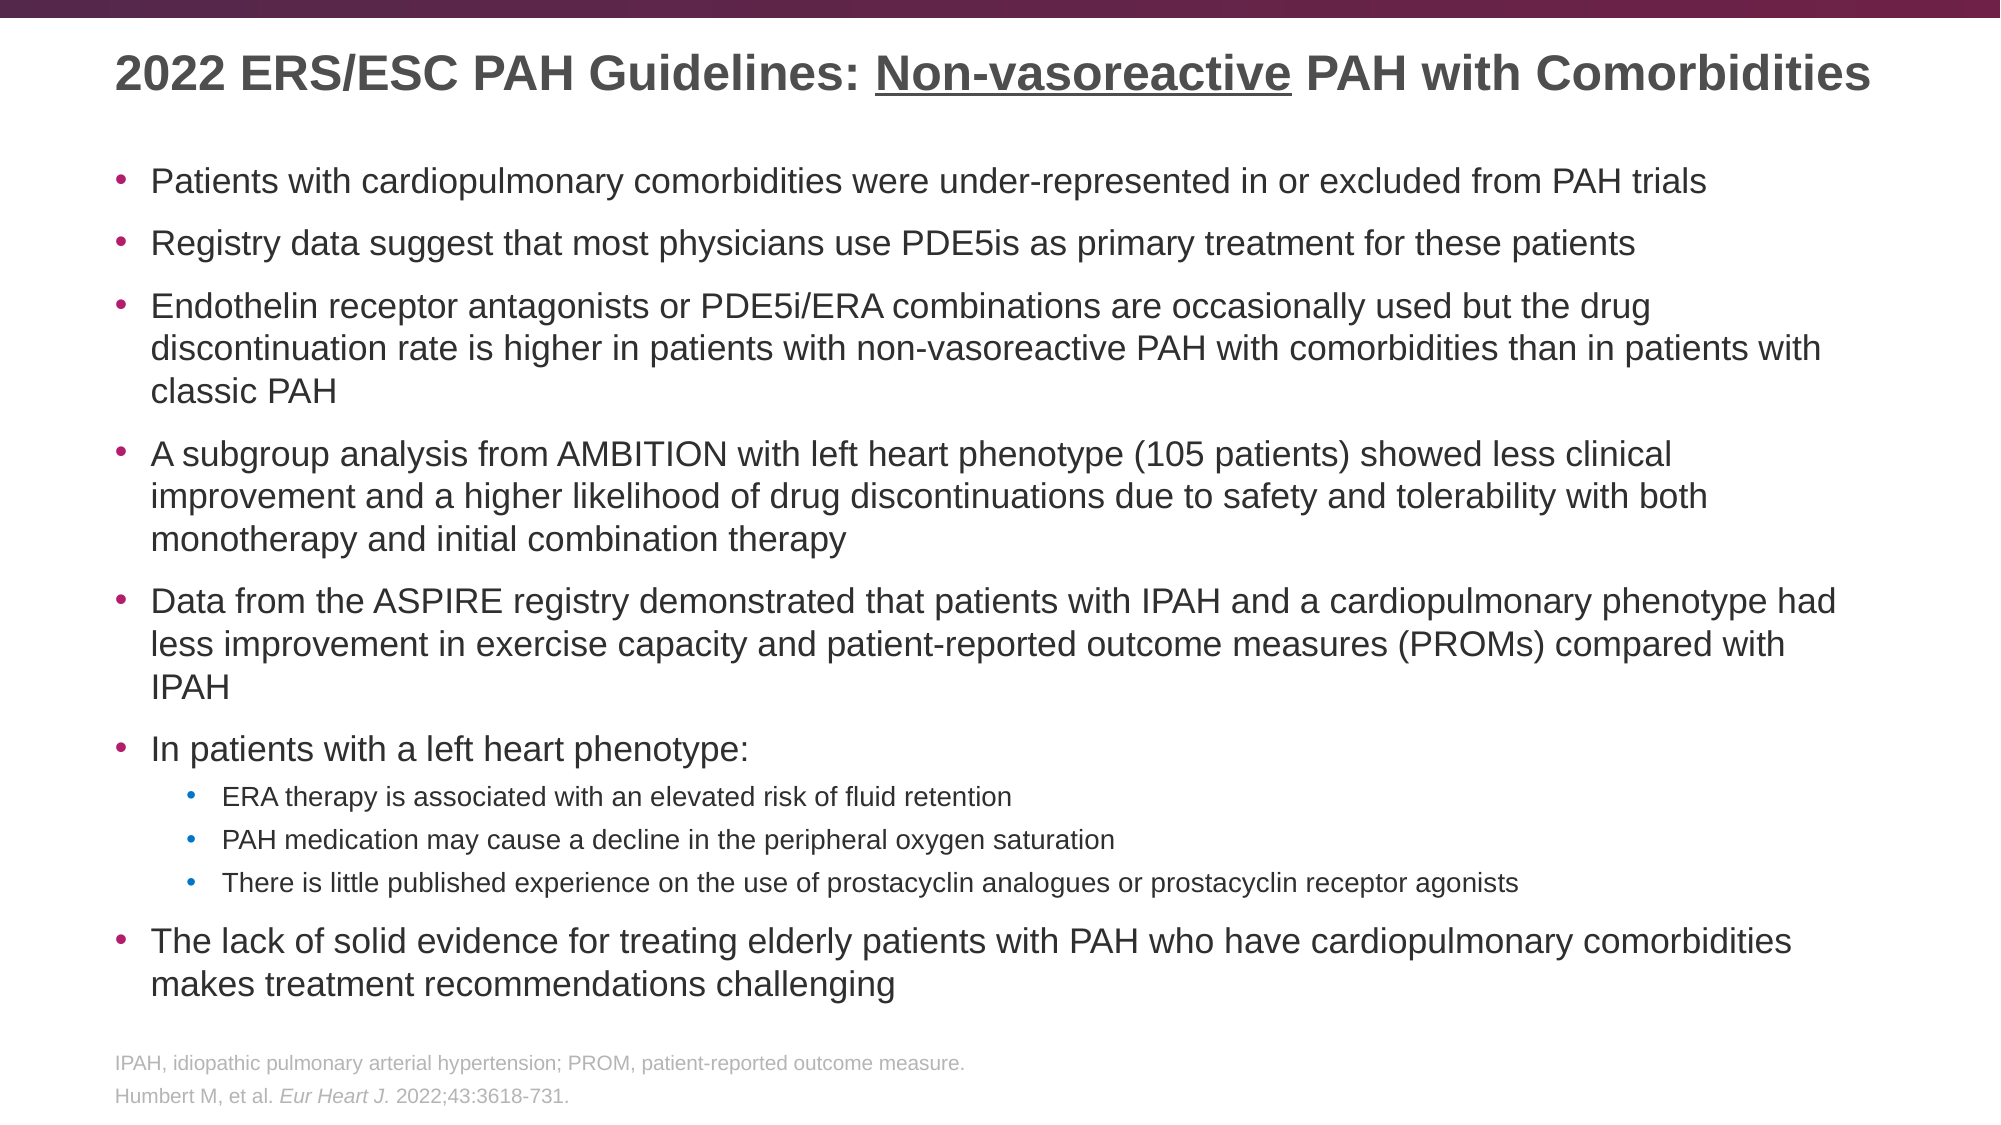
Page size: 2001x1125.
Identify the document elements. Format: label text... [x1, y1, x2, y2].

title 2022 ERS/ESC PAH Guidelines: Non-vasoreactive PAH with Comorbidities [99, 32, 1926, 228]
list Patients with cardiopulmonary comorbidities were under-represented in or excluded from PAH trials Registry data suggest that most physicians use PDE5is as primary treatment for these patients Endothelin receptor antagonists or PDE5i/ERA combinations are occasionally used but the drug discontinuation rate is higher in patients with non-vasoreactive PAH with comorbidities than in patients with classic PAH A subgroup analysis from AMBITION with left heart phenotype (105 patients) showed less clinical improvement and a higher likelihood of drug discontinuations due to safety and tolerability with both monotherapy and initial combination therapy Data from the ASPIRE registry demonstrated that patients with IPAH and a cardiopulmonary phenotype had less improvement in exercise capacity and patient-reported outcome measures (PROMs) compared with IPAH In patients with a left heart phenotype: ERA therapy is associated with an elevated risk of fluid retention PAH medication may cause a decline in the peripheral oxygen saturation There is little published experience on the use of prostacyclin analogues or prostacyclin receptor agonists The lack of solid evidence for treating elderly patients with PAH who have cardiopulmonary comorbidities makes treatment recommendations challenging [99, 149, 1863, 1018]
footer IPAH, idiopathic pulmonary arterial hypertension; PROM, patient-reported outcome measure. Humbert M, et al. Eur Heart J. 2022;43:3618-731. [99, 1042, 1863, 1116]
